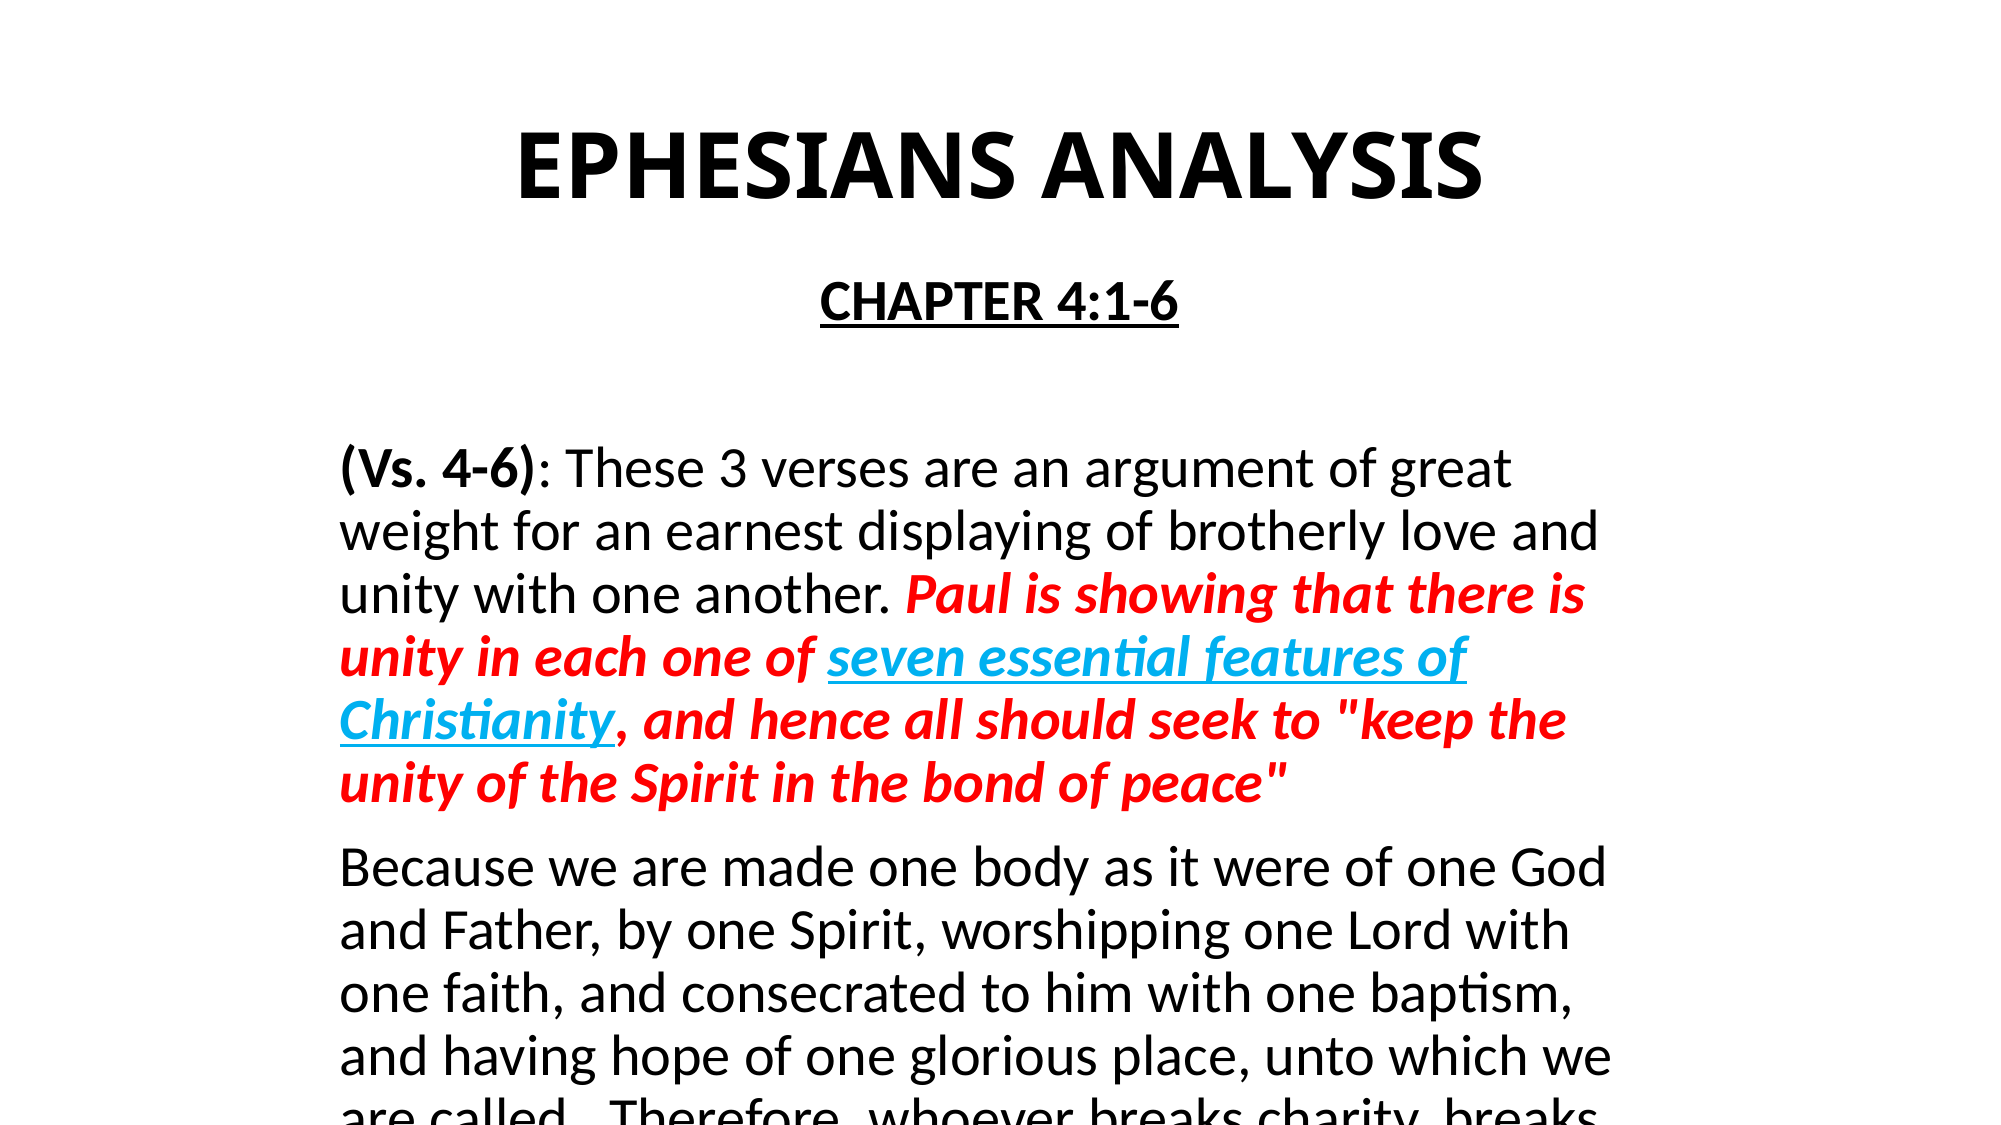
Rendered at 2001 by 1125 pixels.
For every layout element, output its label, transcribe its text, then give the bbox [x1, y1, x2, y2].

list CHAPTER 4:1-6 (Vs. 4-6): These 3 verses are an argument of great weight for an earnest displaying of brotherly love and unity with one another. Paul is showing that there is unity in each one of seven essential features of Christianity, and hence all should seek to "keep the unity of the Spirit in the bond of peace" Because we are made one body as it were of one God and Father, by one Spirit, worshipping one Lord with one faith, and consecrated to him with one baptism, and having hope of one glorious place, unto which we are called. Therefore, whoever breaks charity, breaks all of these things apart. [324, 262, 1675, 1100]
title EPHESIANS ANALYSIS [137, 59, 1863, 278]
